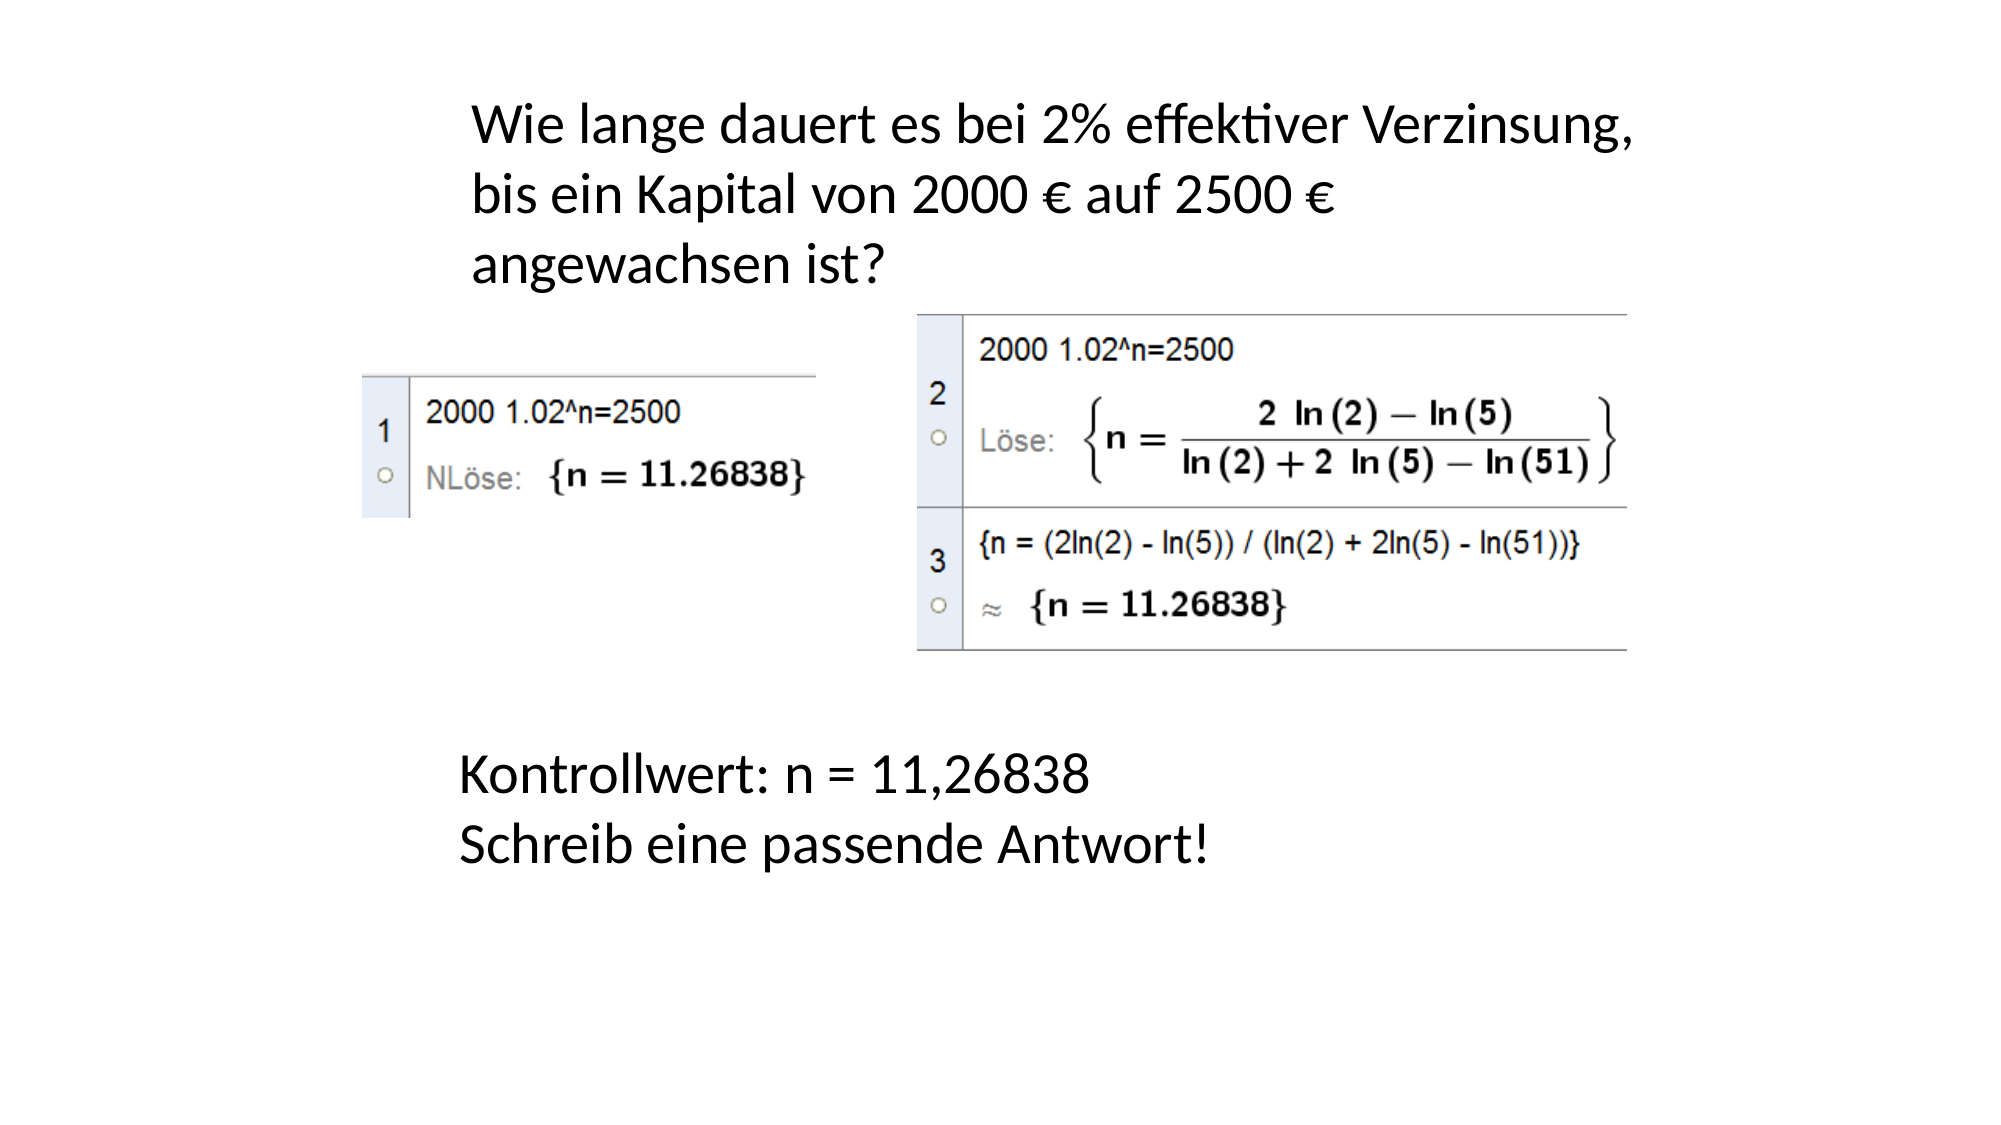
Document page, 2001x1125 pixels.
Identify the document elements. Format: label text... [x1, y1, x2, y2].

picture [917, 314, 1627, 651]
text_box Wie lange dauert es bei 2% effektiver Verzinsung, bis ein Kapital von 2000 € auf 2500 € angewachsen ist? [456, 78, 1662, 303]
picture [362, 373, 816, 518]
text_box Kontrollwert: n = 11,26838 Schreib eine passende Antwort! [444, 727, 1650, 883]
